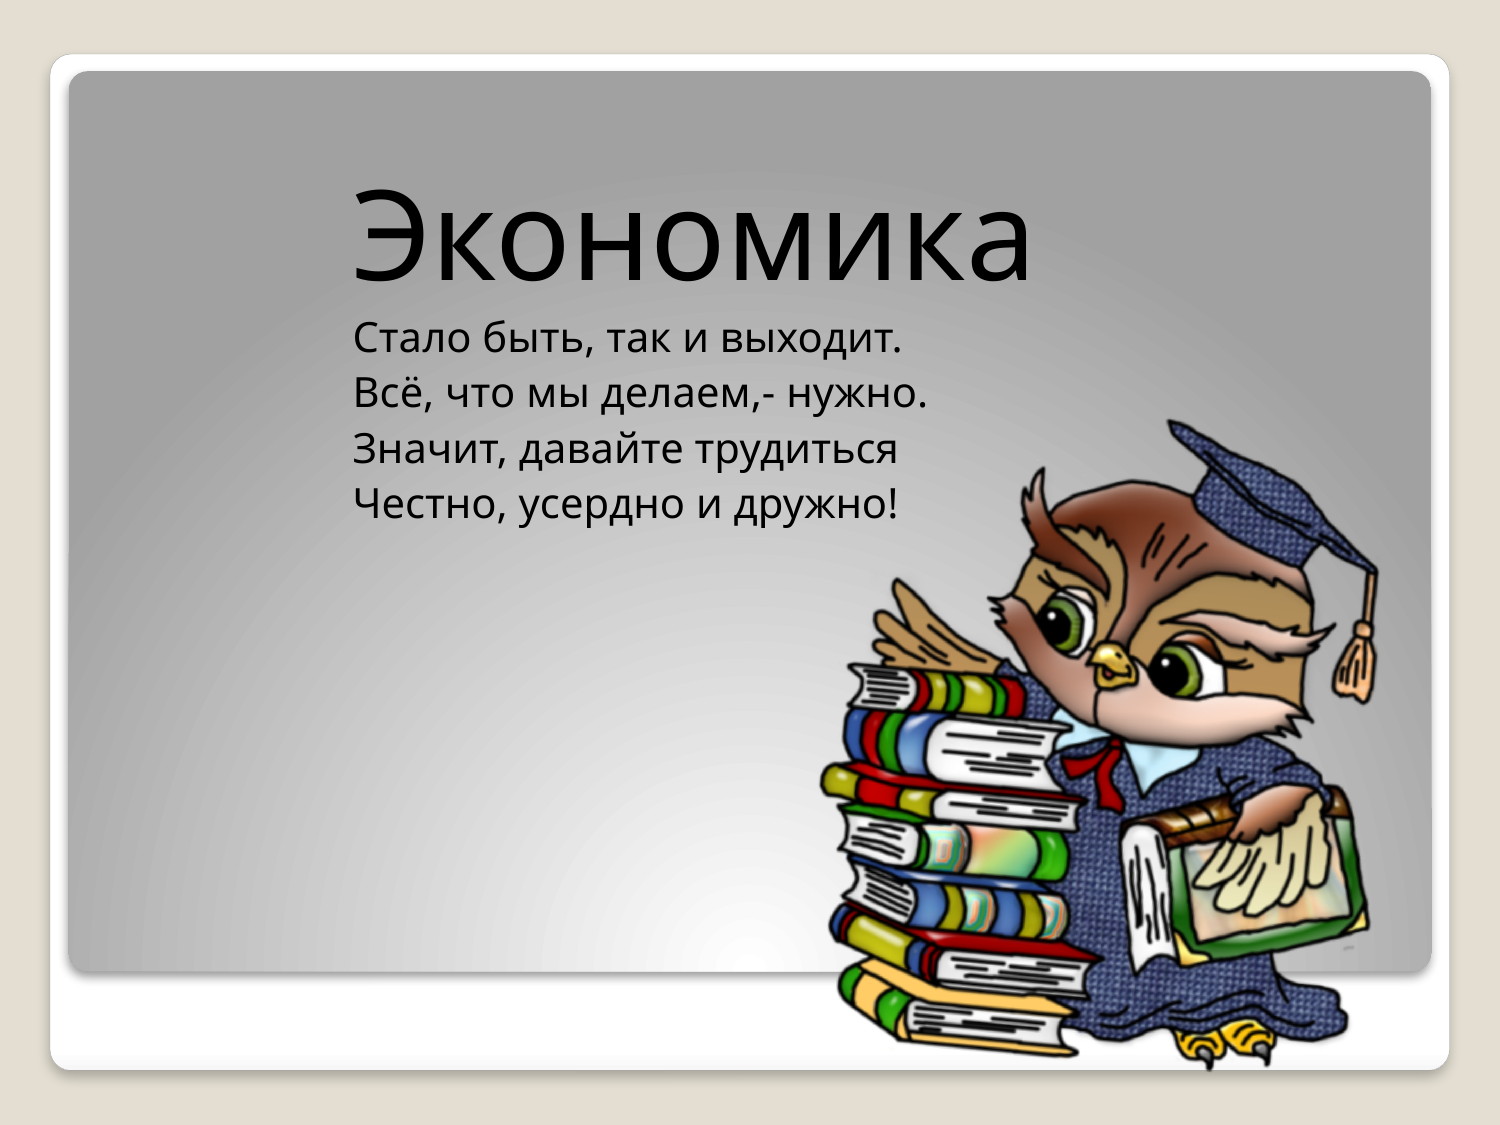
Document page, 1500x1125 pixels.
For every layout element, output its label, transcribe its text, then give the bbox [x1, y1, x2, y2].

picture [775, 376, 1433, 1104]
list Экономика Стало быть, так и выходит. Всё, что мы делаем,- нужно. Значит, давайте трудиться Честно, усердно и дружно! [0, 35, 1355, 1005]
